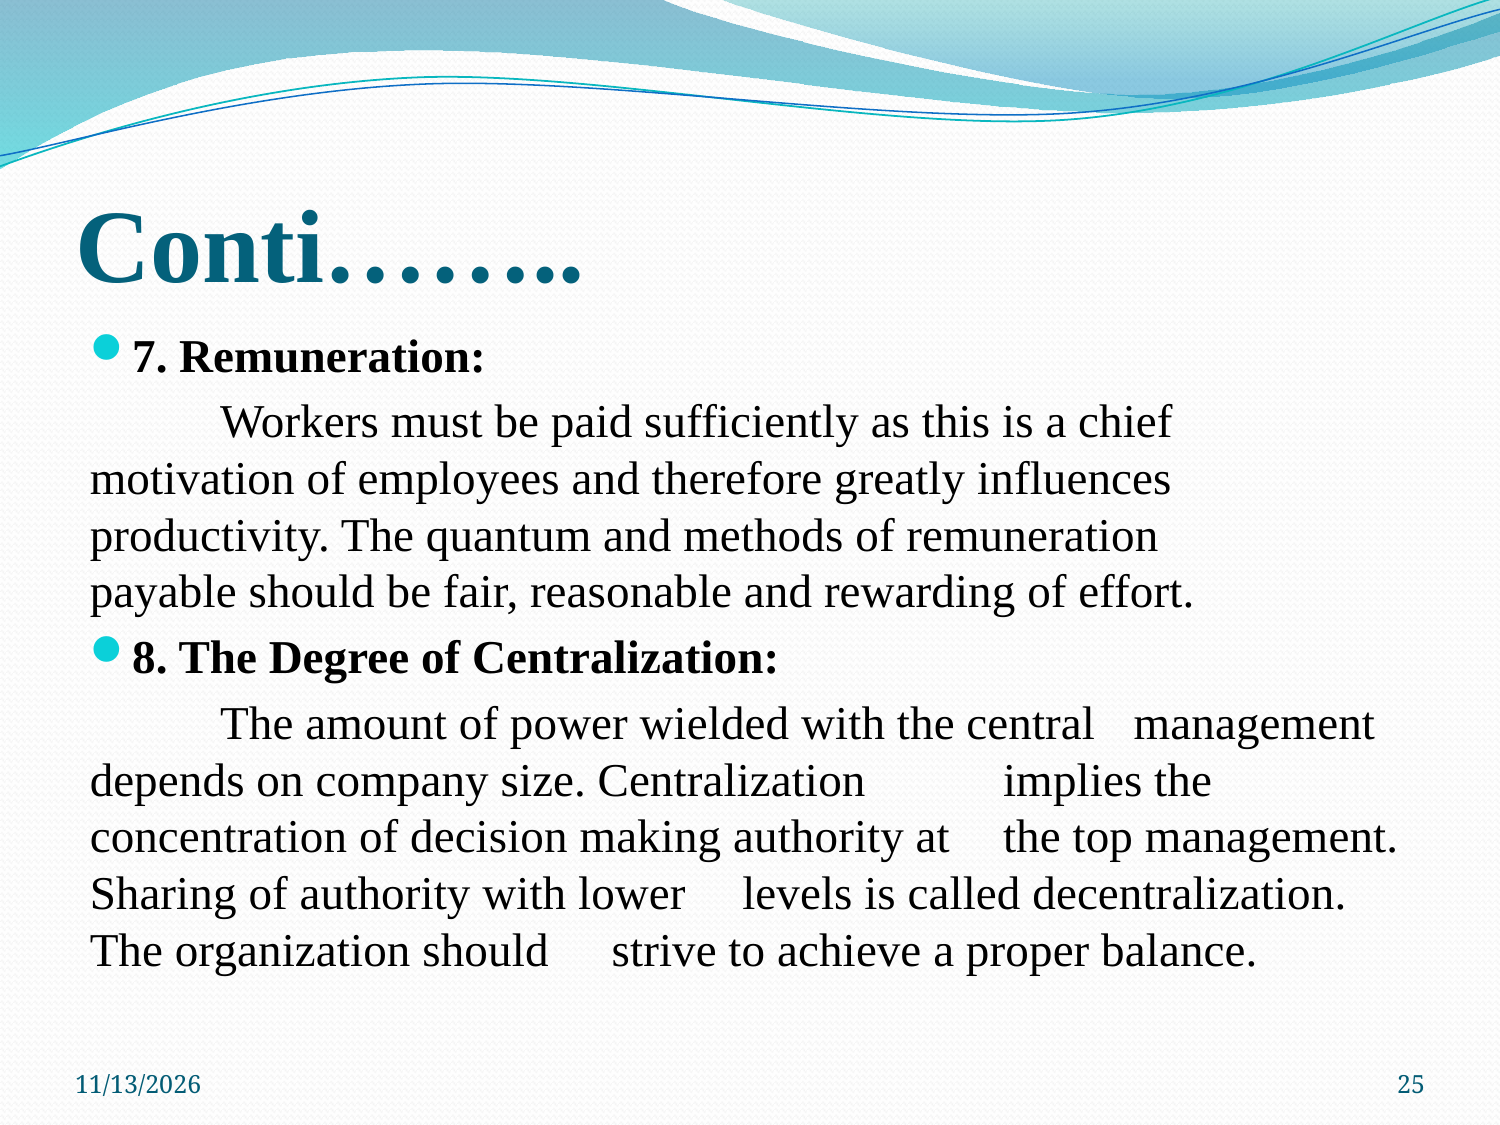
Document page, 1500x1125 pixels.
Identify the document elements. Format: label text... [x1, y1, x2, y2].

list 7. Remuneration: Workers must be paid sufficiently as this is a chief motivation of employees and therefore greatly influences productivity. The quantum and methods of remuneration payable should be fair, reasonable and rewarding of effort. 8. The Degree of Centralization: The amount of power wielded with the central management depends on company size. Centralization implies the concentration of decision making authority at the top management. Sharing of authority with lower levels is called decentralization. The organization should strive to achieve a proper balance. [75, 317, 1425, 1038]
slide_number 15-May-20 [75, 1042, 425, 1103]
title Conti…….. [75, 115, 1425, 303]
slide_number 25 [1299, 1042, 1425, 1103]
